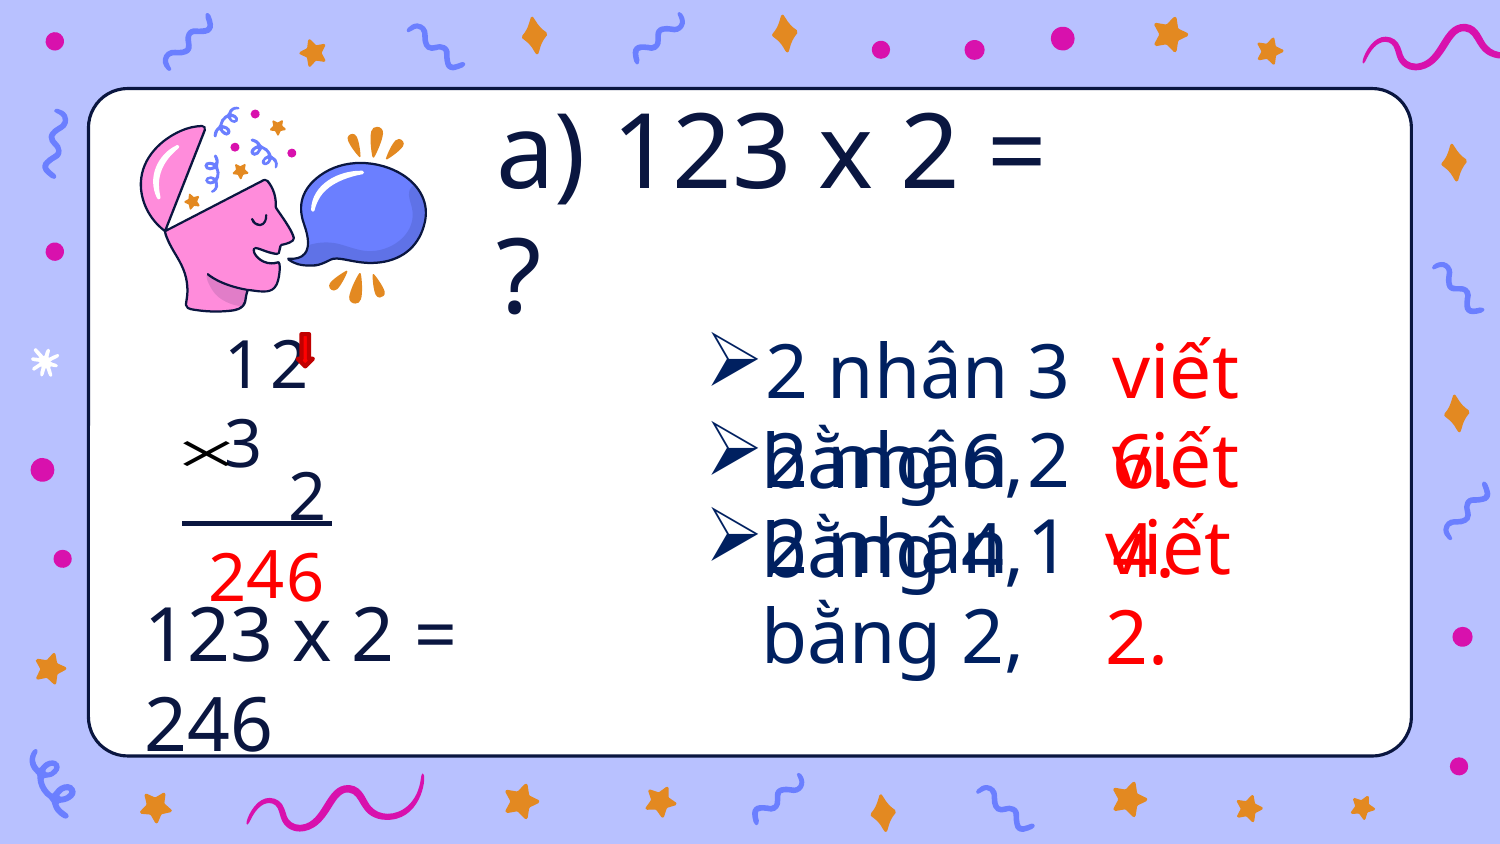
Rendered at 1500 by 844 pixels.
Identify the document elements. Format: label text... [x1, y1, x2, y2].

text_box viết 6. [1088, 379, 1257, 448]
text_box 2 nhân 2 bằng 4, [681, 468, 1088, 537]
text_box viết 2. [1081, 554, 1249, 624]
text_box 2 nhân 1 bằng 2, [681, 553, 1114, 623]
text_box 2 [193, 540, 262, 609]
text_box 6 [271, 540, 349, 609]
text_box 2 nhân 3 bằng 6, [681, 379, 1088, 448]
subtitle 1 2 3 [209, 355, 358, 448]
text_box 2 [273, 459, 351, 528]
text_box viết 4. [1088, 468, 1257, 537]
text_box [295, 332, 315, 369]
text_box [138, 106, 431, 313]
title a) 123 x 2 = ? [481, 159, 1082, 261]
text_box 123 x 2 = 246 [129, 625, 592, 727]
text_box 4 [231, 537, 300, 607]
